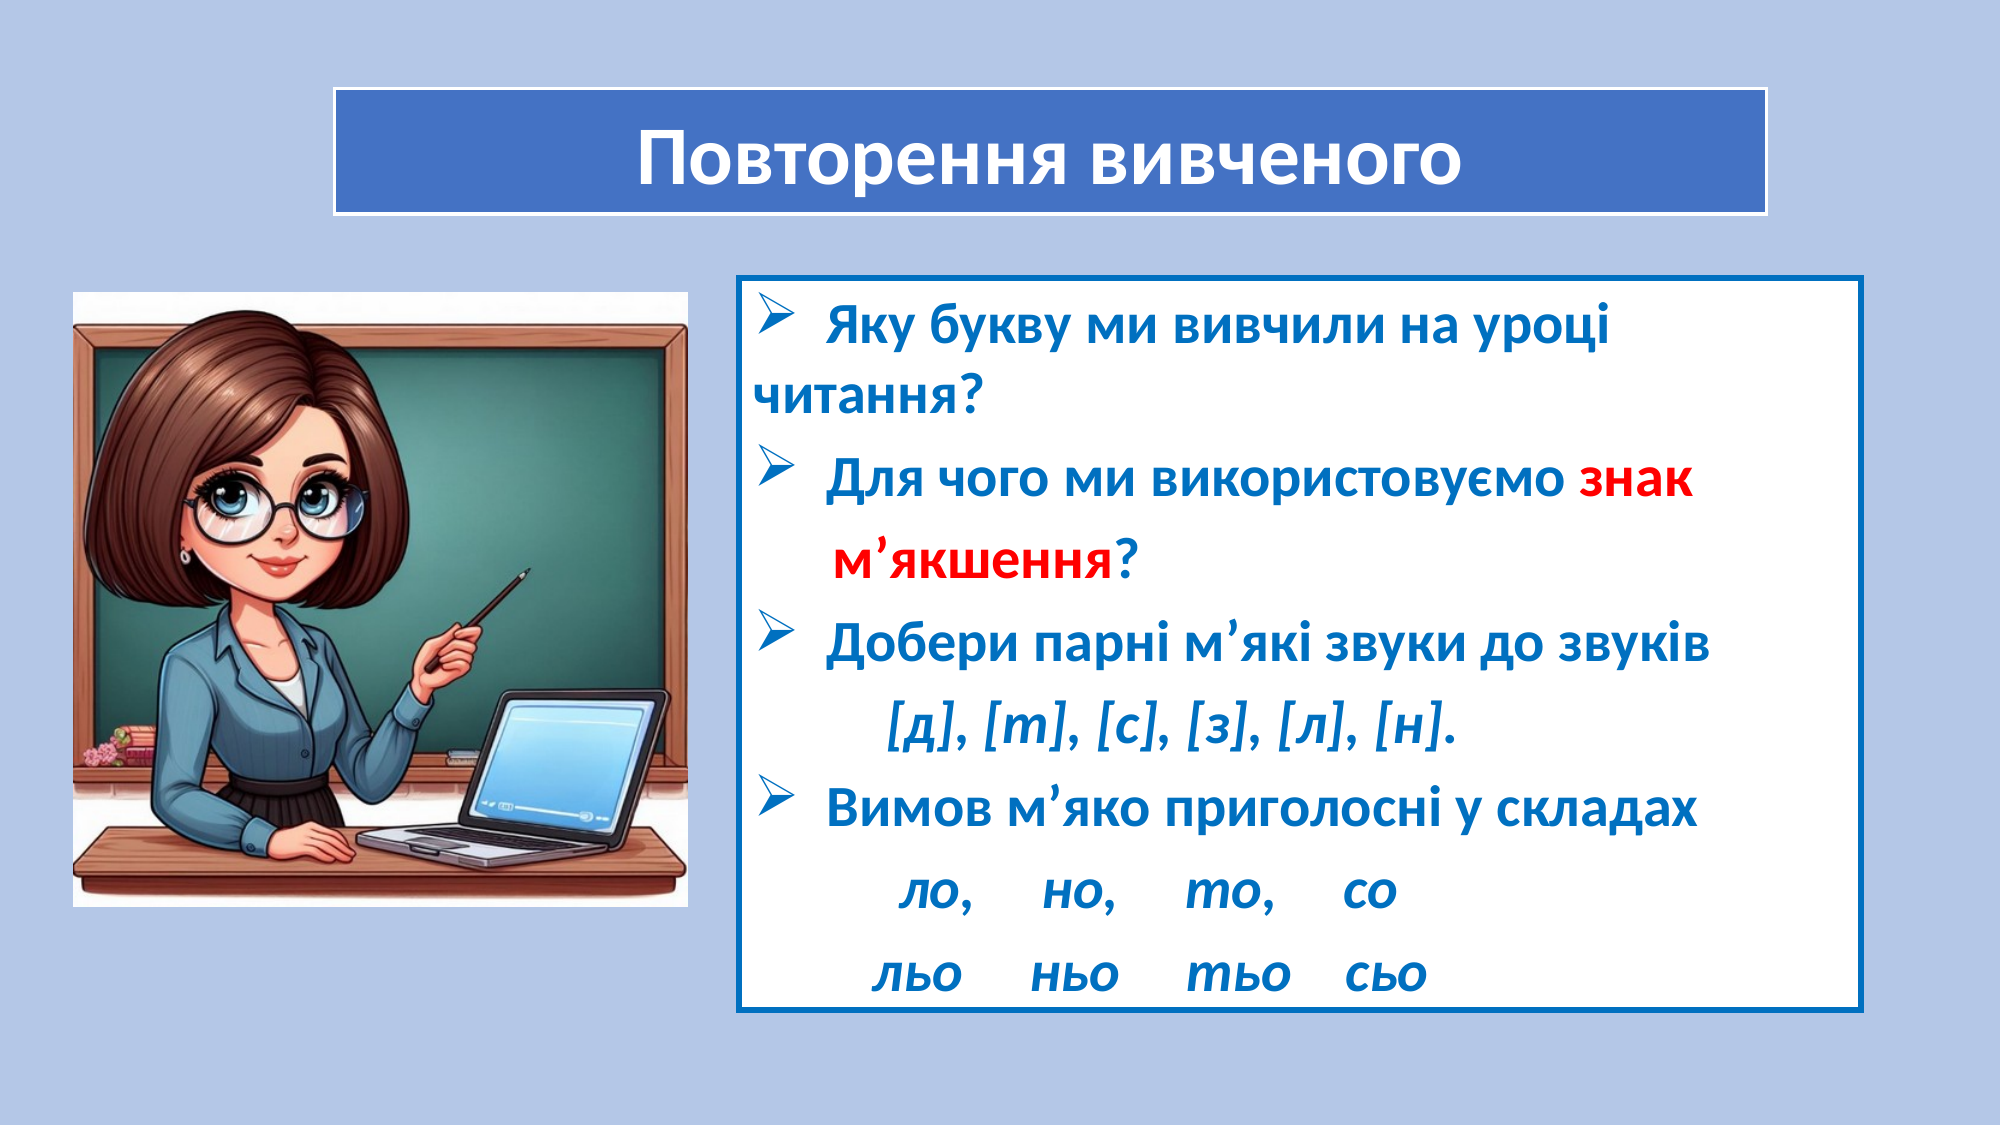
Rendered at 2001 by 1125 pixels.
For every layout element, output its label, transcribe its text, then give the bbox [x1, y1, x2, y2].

text_box Яку букву ми вивчили на уроці читання? Для чого ми використовуємо знак м’якшення? Добери парні м’які звуки до звуків [д], [т], [с], [з], [л], [н]. Вимов м’яко приголосні у складах ло, но, то, со льо ньо тьо сьо [738, 277, 1862, 1011]
picture [73, 292, 688, 907]
text_box Повторення вивченого [333, 87, 1768, 216]
